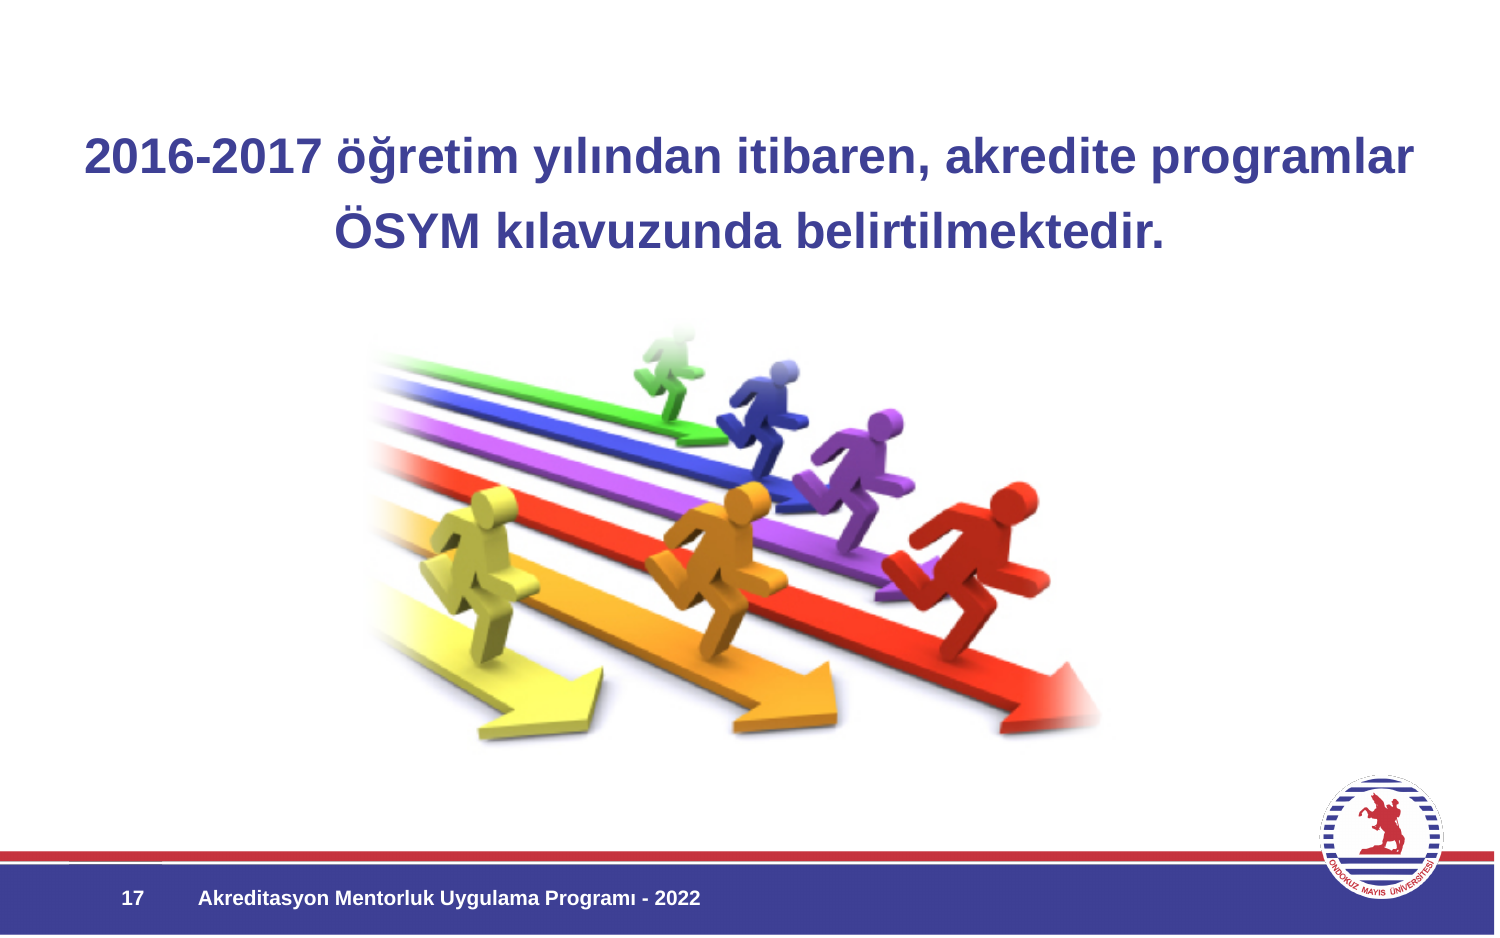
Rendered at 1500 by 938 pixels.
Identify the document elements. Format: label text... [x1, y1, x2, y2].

picture [0, 314, 1495, 935]
text_box 2016-2017 öğretim yılından itibaren, akredite programlar ÖSYM kılavuzunda belirtilmektedir. [72, 58, 1430, 313]
footer Akreditasyon Mentorluk Uygulama Programı - 2022 [182, 864, 1223, 930]
slide_number 17 [41, 864, 160, 930]
